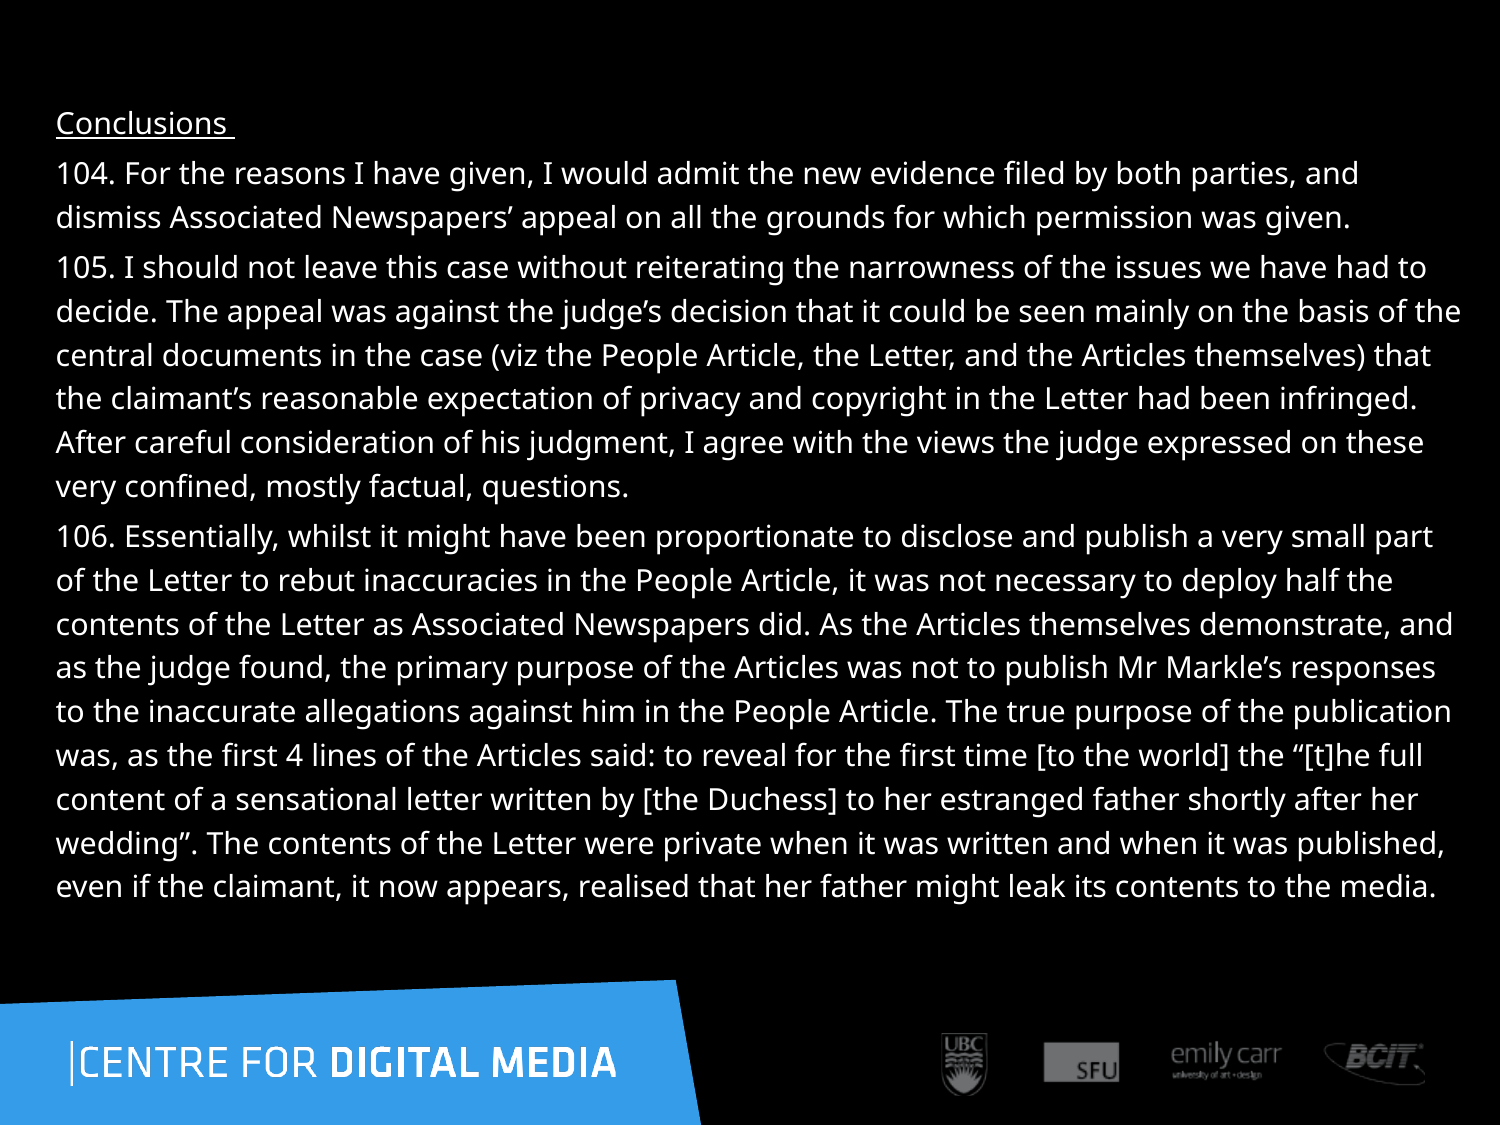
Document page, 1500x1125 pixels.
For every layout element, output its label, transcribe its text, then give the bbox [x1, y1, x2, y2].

list Conclusions 104. For the reasons I have given, I would admit the new evidence filed by both parties, and dismiss Associated Newspapers’ appeal on all the grounds for which permission was given. 105. I should not leave this case without reiterating the narrowness of the issues we have had to decide. The appeal was against the judge’s decision that it could be seen mainly on the basis of the central documents in the case (viz the People Article, the Letter, and the Articles themselves) that the claimant’s reasonable expectation of privacy and copyright in the Letter had been infringed. After careful consideration of his judgment, I agree with the views the judge expressed on these very confined, mostly factual, questions. 106. Essentially, whilst it might have been proportionate to disclose and publish a very small part of the Letter to rebut inaccuracies in the People Article, it was not necessary to deploy half the contents of the Letter as Associated Newspapers did. As the Articles themselves demonstrate, and as the judge found, the primary purpose of the Articles was not to publish Mr Markle’s responses to the inaccurate allegations against him in the People Article. The true purpose of the publication was, as the first 4 lines of the Articles said: to reveal for the first time [to the world] the “[t]he full content of a sensational letter written by [the Duchess] to her estranged father shortly after her wedding”. The contents of the Letter were private when it was written and when it was published, even if the claimant, it now appears, realised that her father might leak its contents to the media. [43, 84, 1483, 969]
